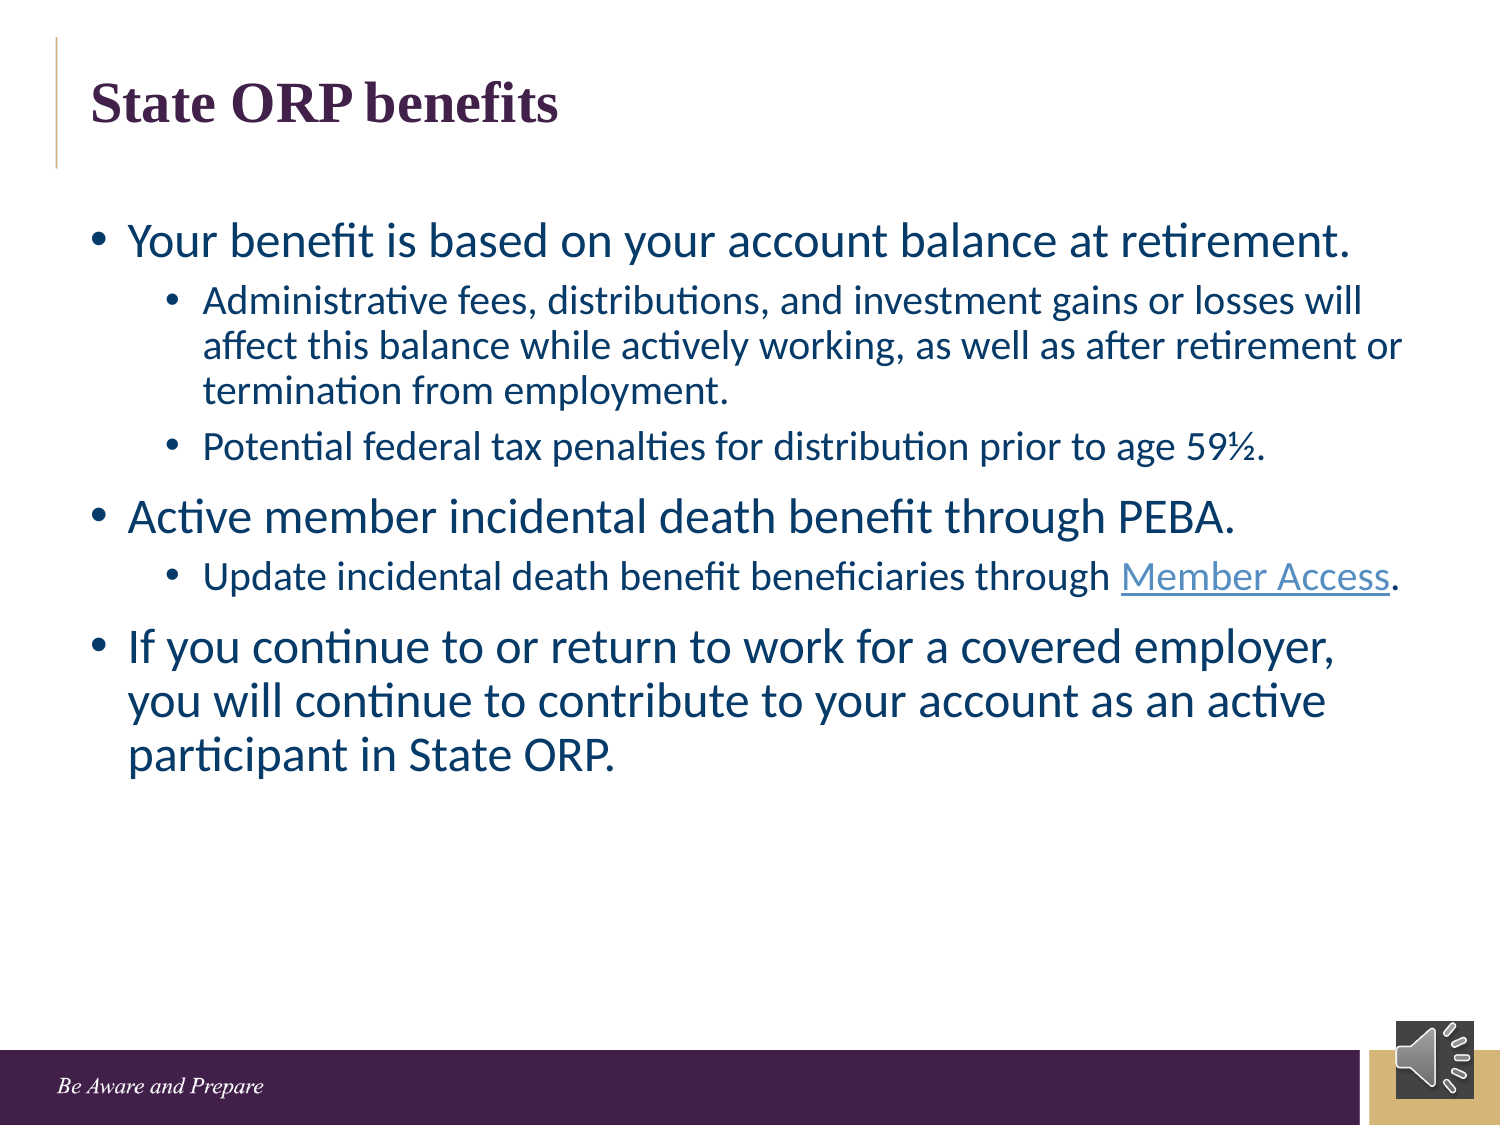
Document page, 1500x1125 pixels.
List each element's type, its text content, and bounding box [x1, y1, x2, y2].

slide_number 3 [1368, 1050, 1500, 1125]
title State ORP benefits [75, 37, 1425, 170]
list Your benefit is based on your account balance at retirement. Administrative fees, distributions, and investment gains or losses will affect this balance while actively working, as well as after retirement or termination from employment. Potential federal tax penalties for distribution prior to age 59½. Active member incidental death benefit through PEBA. Update incidental death benefit beneficiaries through Member Access. If you continue to or return to work for a covered employer, you will continue to contribute to your account as an active participant in State ORP. [75, 206, 1425, 1032]
picture [0, 0, 1500, 1125]
